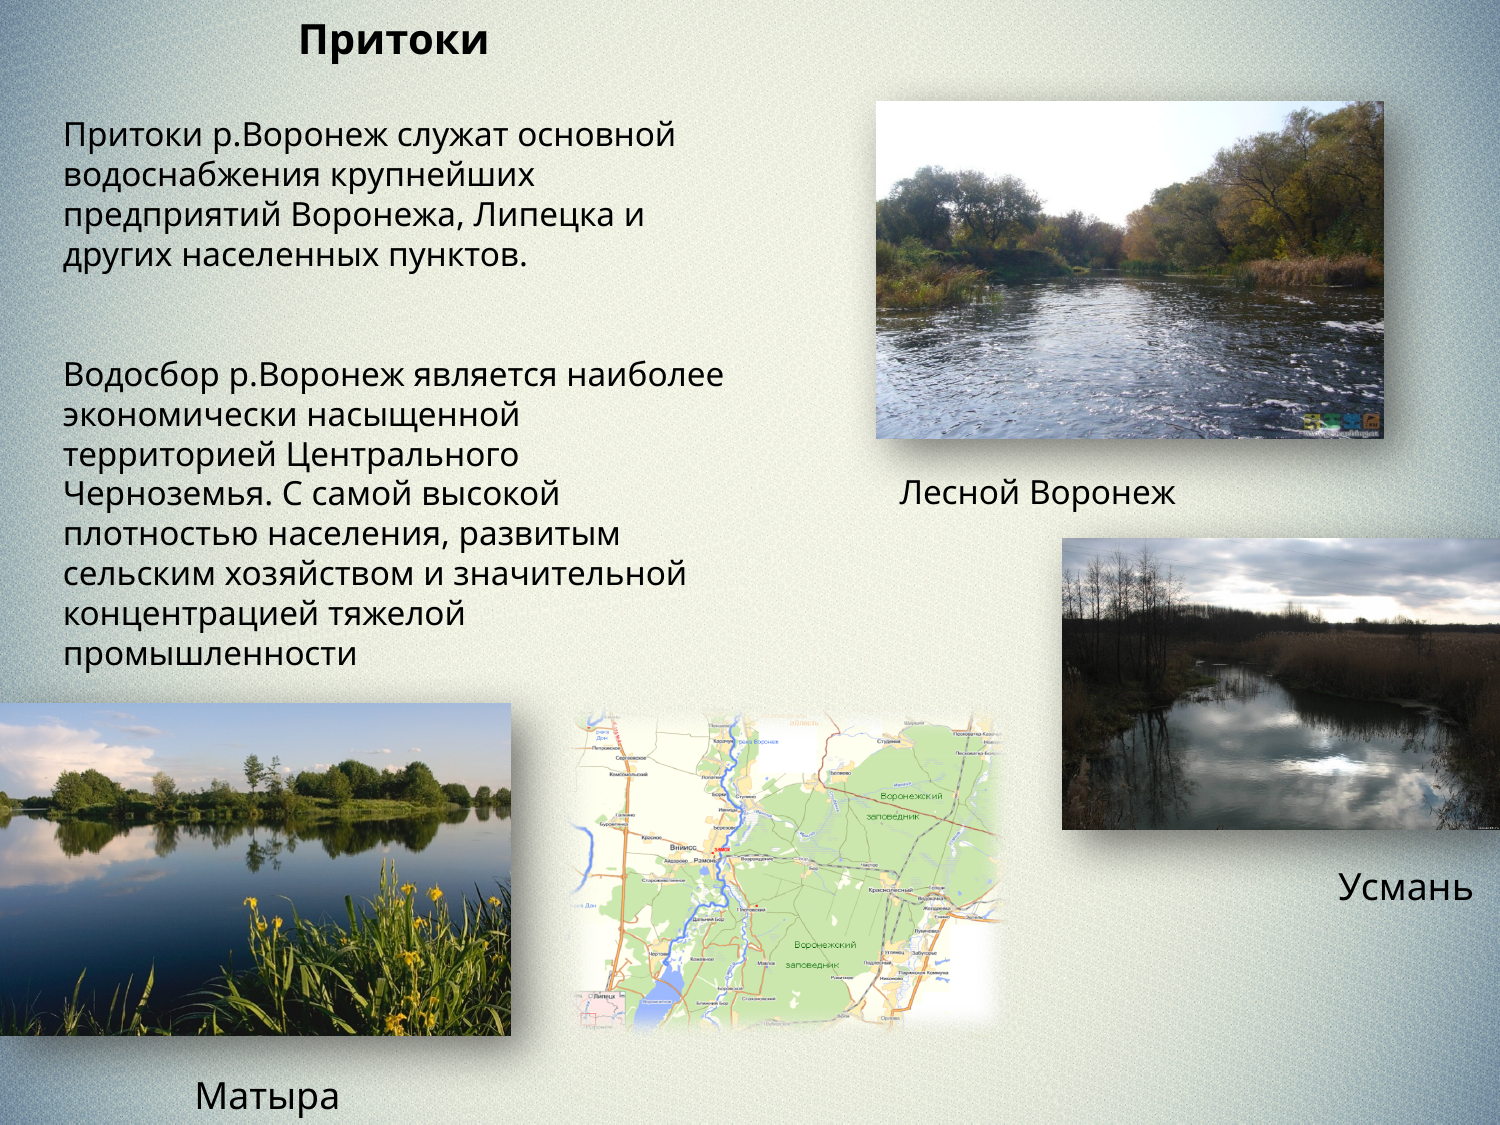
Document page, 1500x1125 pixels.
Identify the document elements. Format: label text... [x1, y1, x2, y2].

text_box Лесной Воронеж [884, 464, 1393, 519]
text_box Усмань [1323, 855, 1498, 916]
picture [0, 0, 1500, 1125]
text_box Матыра [179, 1064, 364, 1125]
list [75, 262, 1425, 1005]
text_box Притоки Притоки р.Воронеж служат основной водоснабжения крупнейших предприятий Воронежа, Липецка и других населенных пунктов. Водосбор р.Воронеж является наиболее экономически насыщенной территорией Центрального Черноземья. С самой высокой плотностью населения, развитым сельским хозяйством и значительной концентрацией тяжелой промышленности [48, 5, 750, 680]
